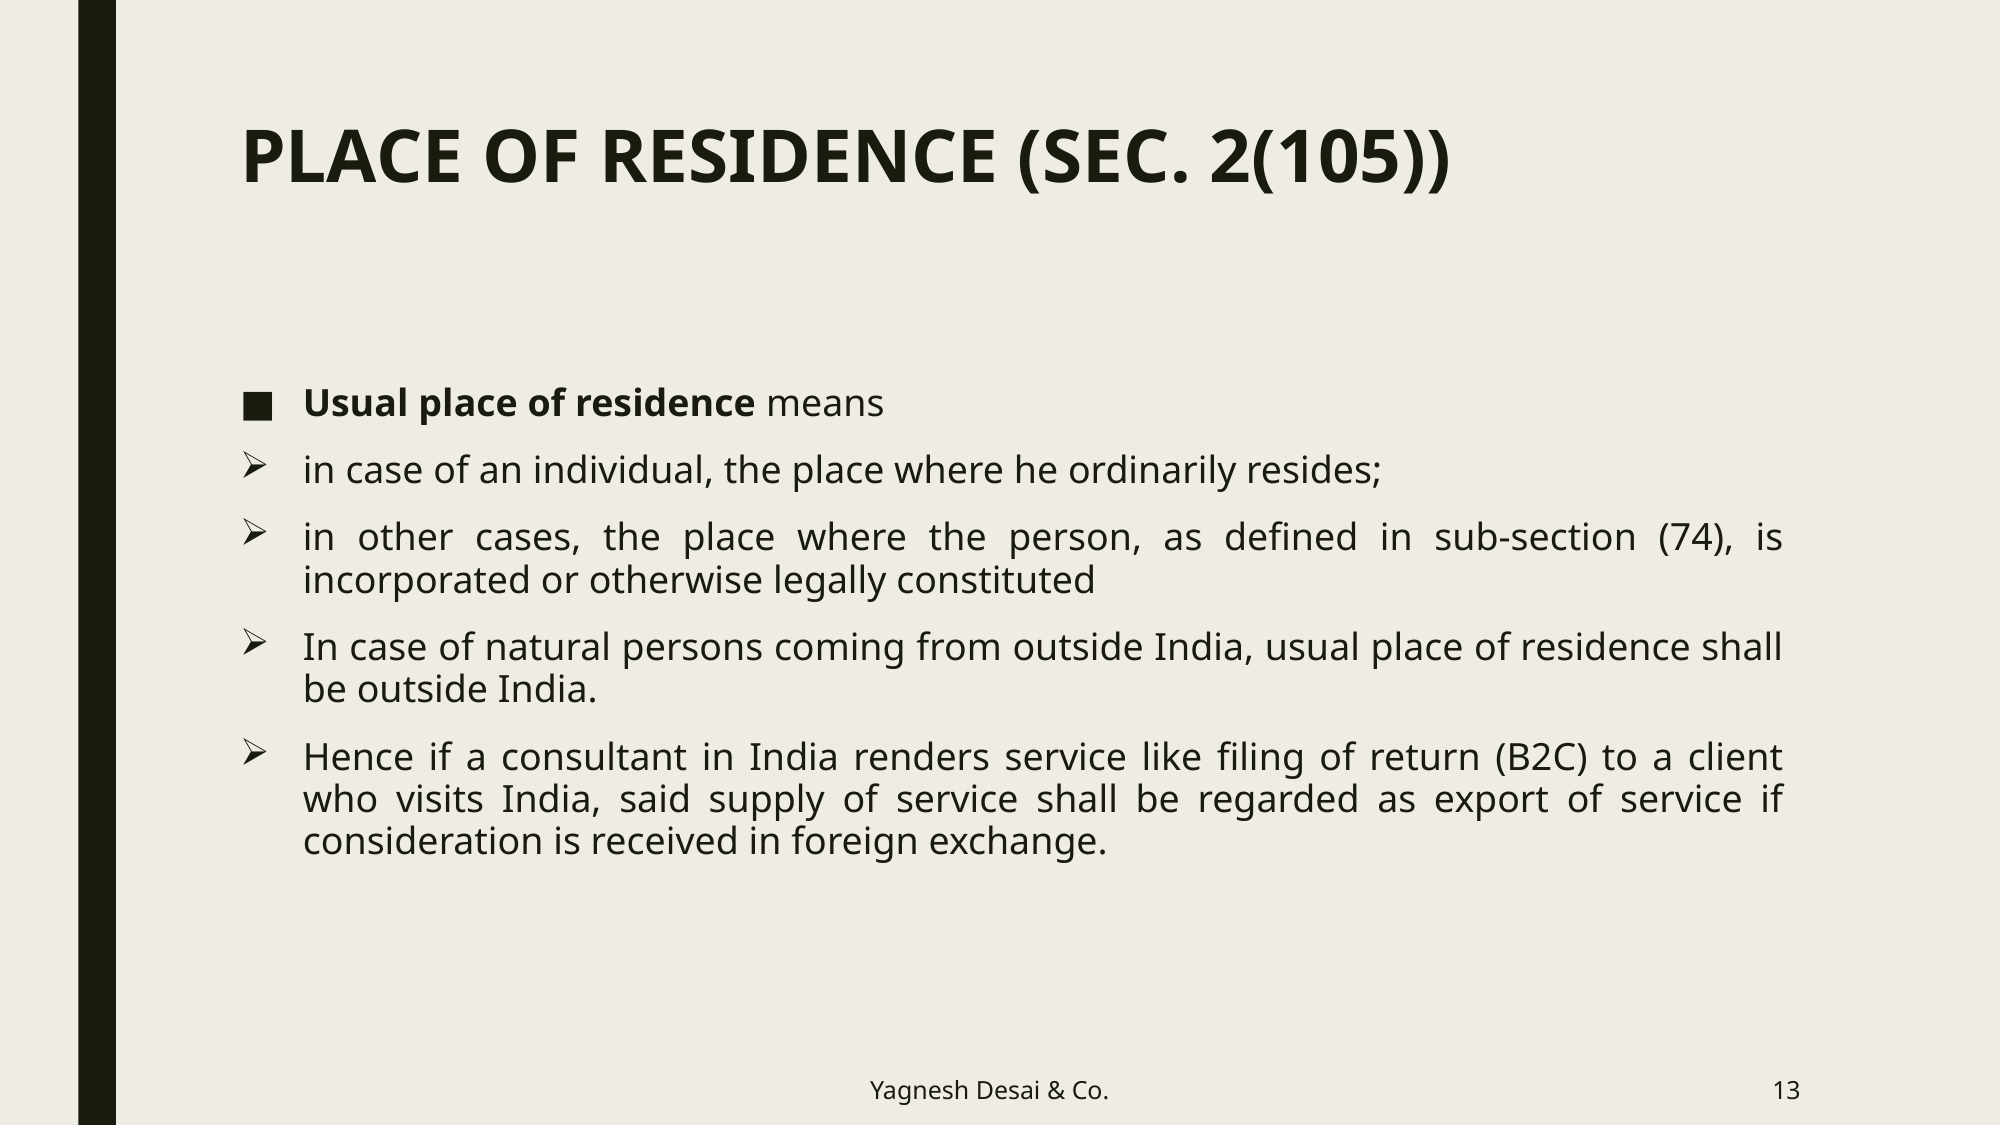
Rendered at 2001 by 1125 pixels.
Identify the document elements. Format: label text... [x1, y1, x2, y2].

title PLACE OF RESIDENCE (SEC. 2(105)) [225, 112, 1800, 357]
slide_number 13 [1553, 1058, 1816, 1125]
footer Yagnesh Desai & Co. [474, 1058, 1505, 1125]
list Usual place of residence means in case of an individual, the place where he ordinarily resides; in other cases, the place where the person, as defined in sub-section (74), is incorporated or otherwise legally constituted In case of natural persons coming from outside India, usual place of residence shall be outside India. Hence if a consultant in India renders service like filing of return (B2C) to a client who visits India, said supply of service shall be regarded as export of service if consideration is received in foreign exchange. [225, 375, 1800, 963]
